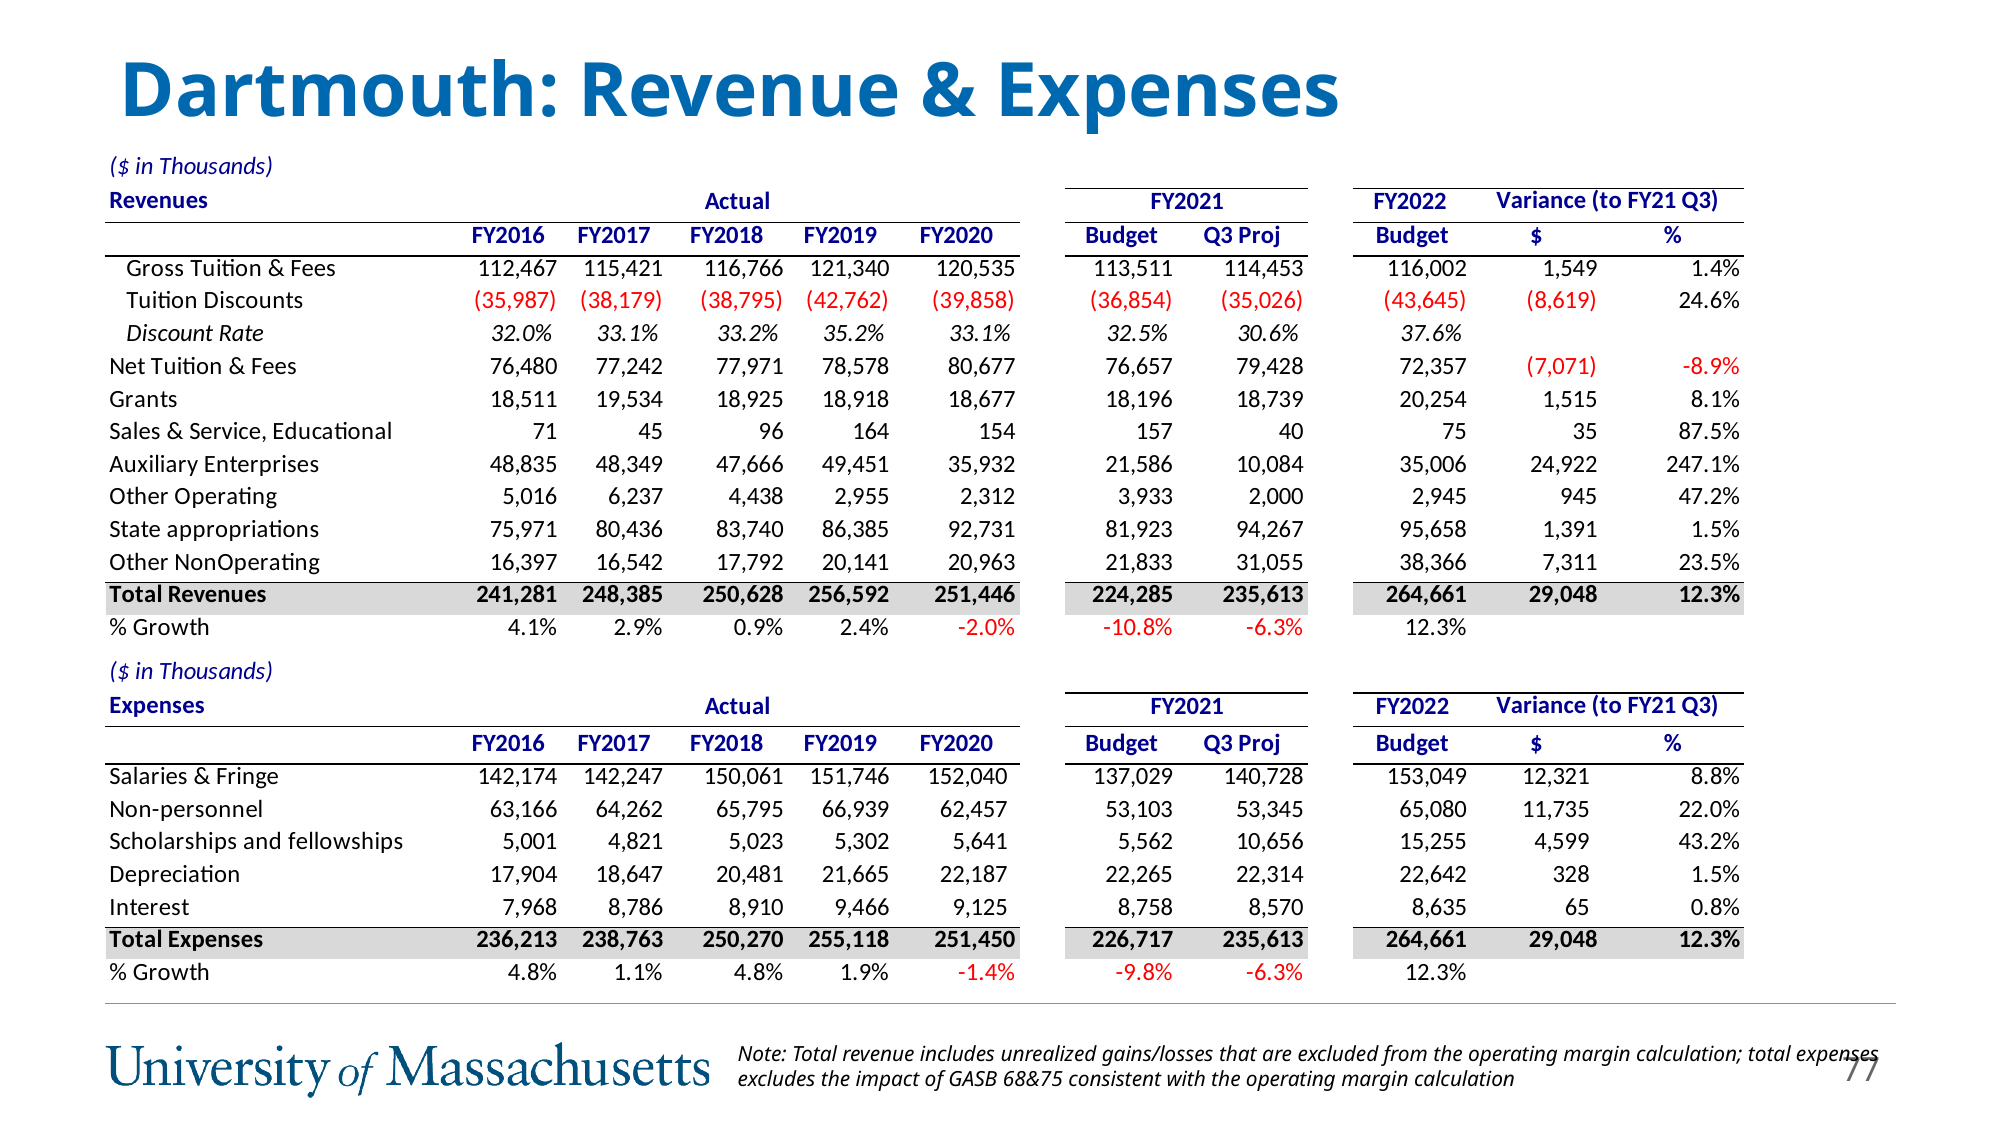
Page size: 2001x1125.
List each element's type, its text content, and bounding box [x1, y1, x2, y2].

text_box Note: Total revenue includes unrealized gains/losses that are excluded from the operating margin calculation; total expenses excludes the impact of GASB 68&75 consistent with the operating margin calculation [722, 1033, 1912, 1099]
title Dartmouth: Revenue & Expenses [104, 29, 1896, 155]
picture [104, 154, 1745, 994]
picture [104, 1042, 710, 1099]
